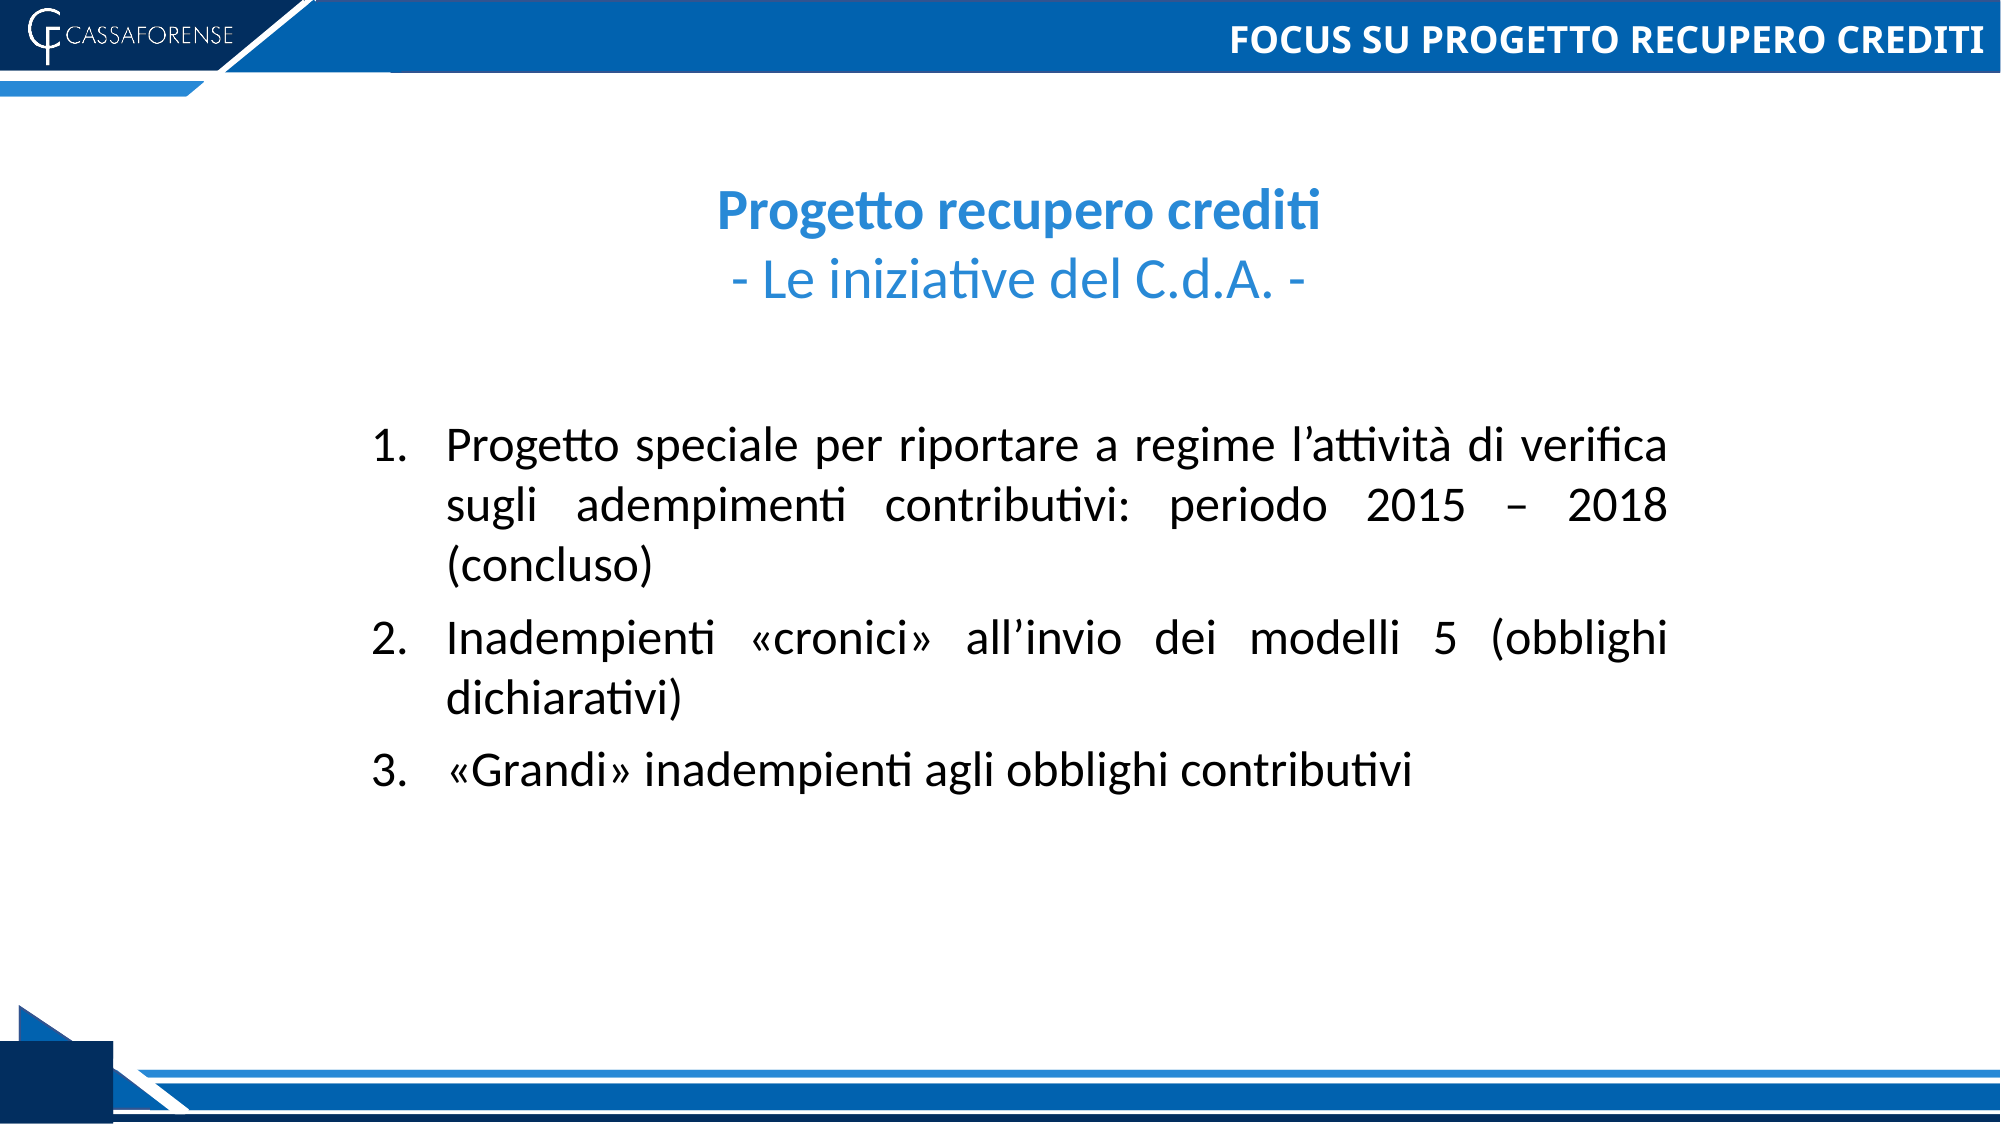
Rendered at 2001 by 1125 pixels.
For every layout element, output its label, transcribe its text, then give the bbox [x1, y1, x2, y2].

picture [19, 0, 241, 73]
title FOCUS SU PROGETTO RECUPERO CREDITI [296, 6, 2000, 77]
text_box Progetto speciale per riportare a regime l’attività di verifica sugli adempimenti contributivi: periodo 2015 – 2018 (concluso) Inadempienti «cronici» all’invio dei modelli 5 (obblighi dichiarativi) «Grandi» inadempienti agli obblighi contributivi [355, 404, 1684, 877]
text_box Progetto recupero crediti - Le iniziative del C.d.A. - [155, 163, 1883, 319]
